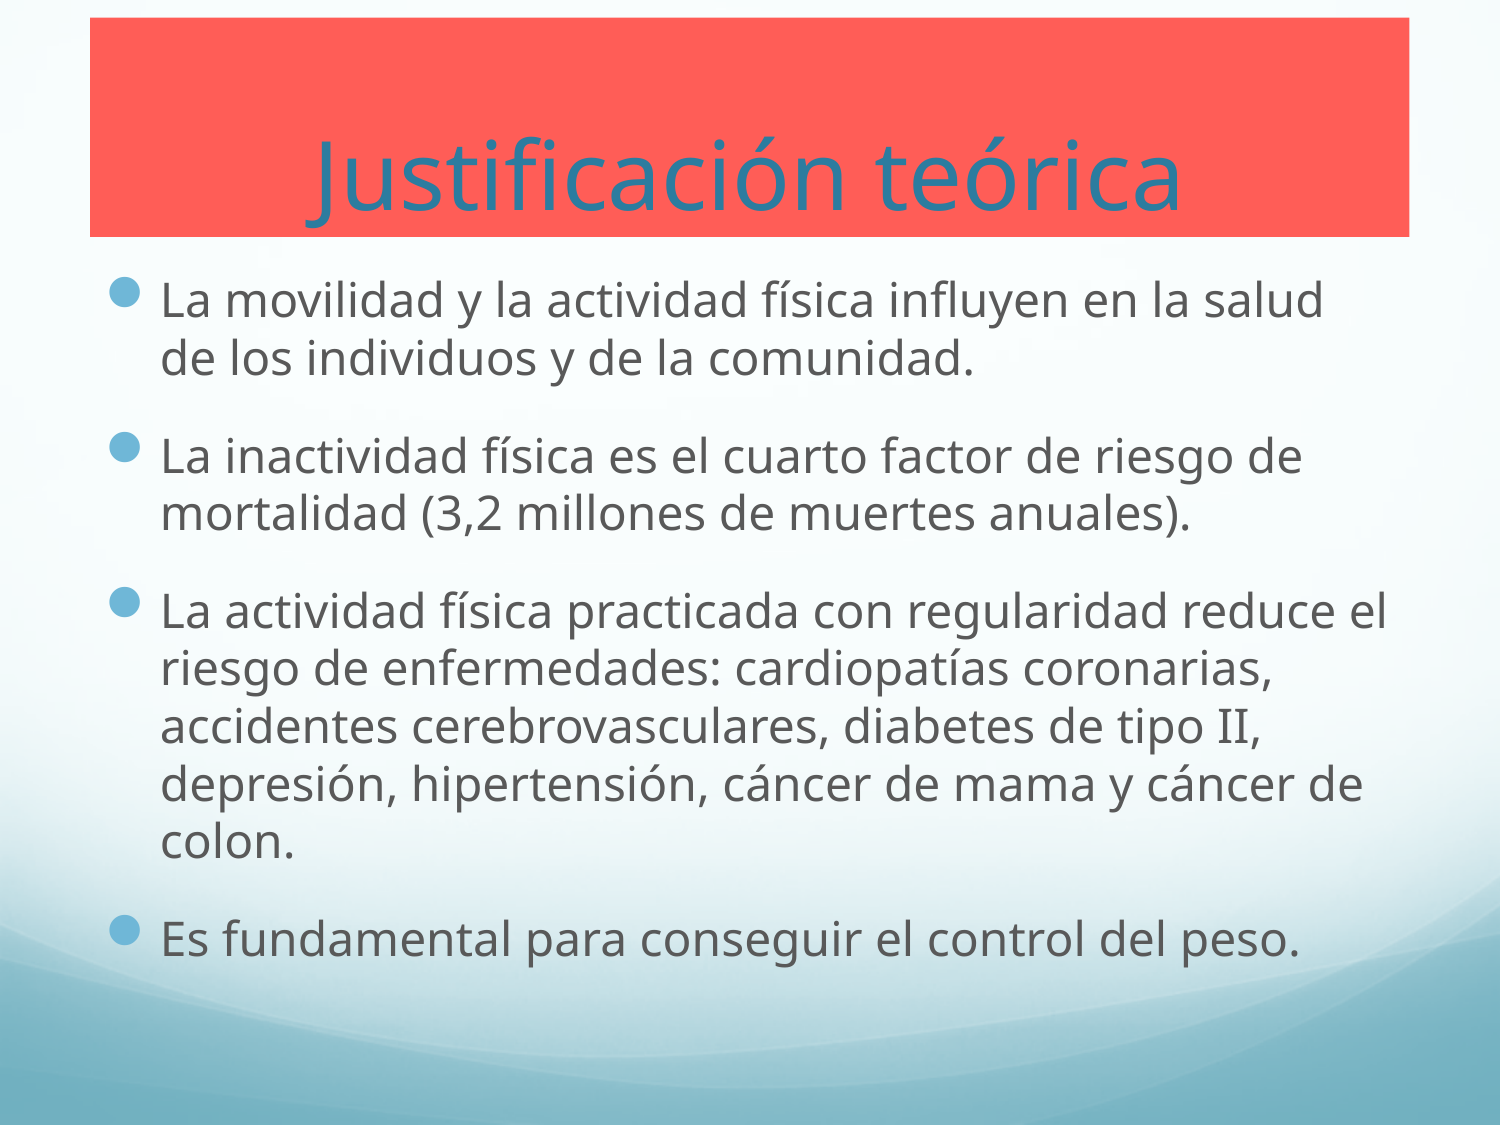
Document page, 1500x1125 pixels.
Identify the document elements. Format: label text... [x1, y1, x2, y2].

title Justificación teórica [90, 17, 1410, 237]
list La movilidad y la actividad física influyen en la salud de los individuos y de la comunidad. La inactividad física es el cuarto factor de riesgo de mortalidad (3,2 millones de muertes anuales). La actividad física practicada con regularidad reduce el riesgo de enfermedades: cardiopatías coronarias, accidentes cerebrovasculares, diabetes de tipo II, depresión, hipertensión, cáncer de mama y cáncer de colon. Es fundamental para conseguir el control del peso. [90, 262, 1410, 975]
